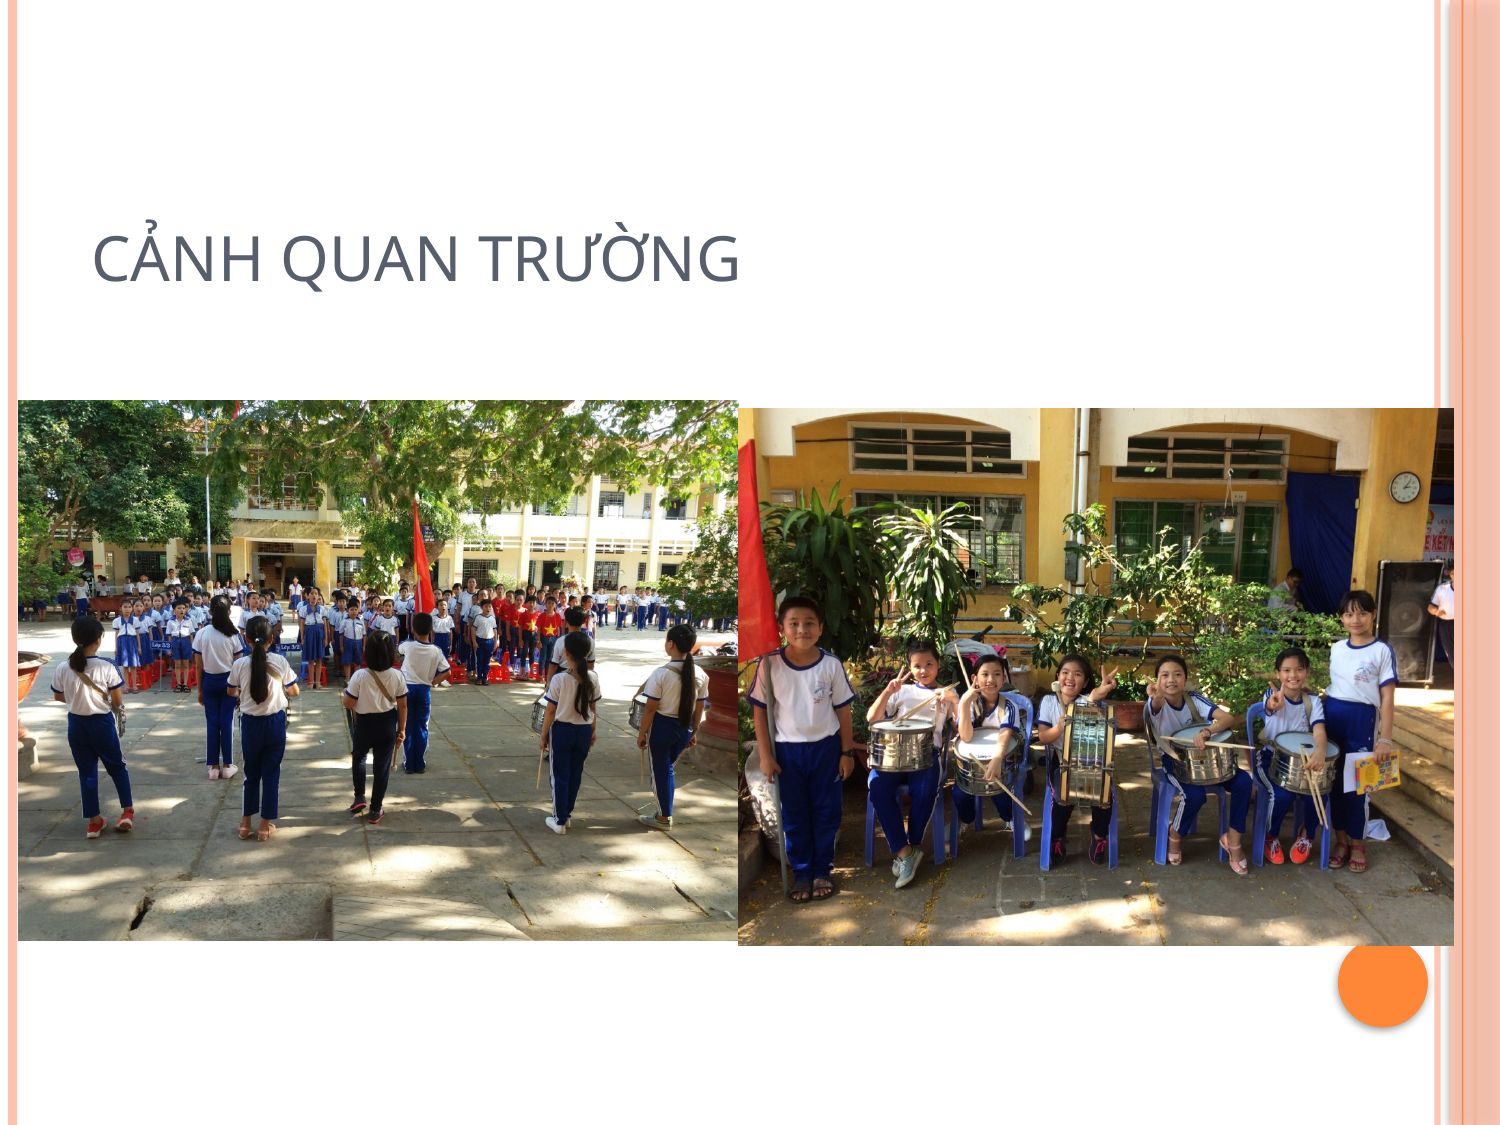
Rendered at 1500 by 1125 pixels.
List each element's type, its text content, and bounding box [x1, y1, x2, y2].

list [737, 408, 1454, 946]
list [17, 400, 739, 941]
title CẢNH QUAN TRƯỜNG [76, 113, 1302, 302]
